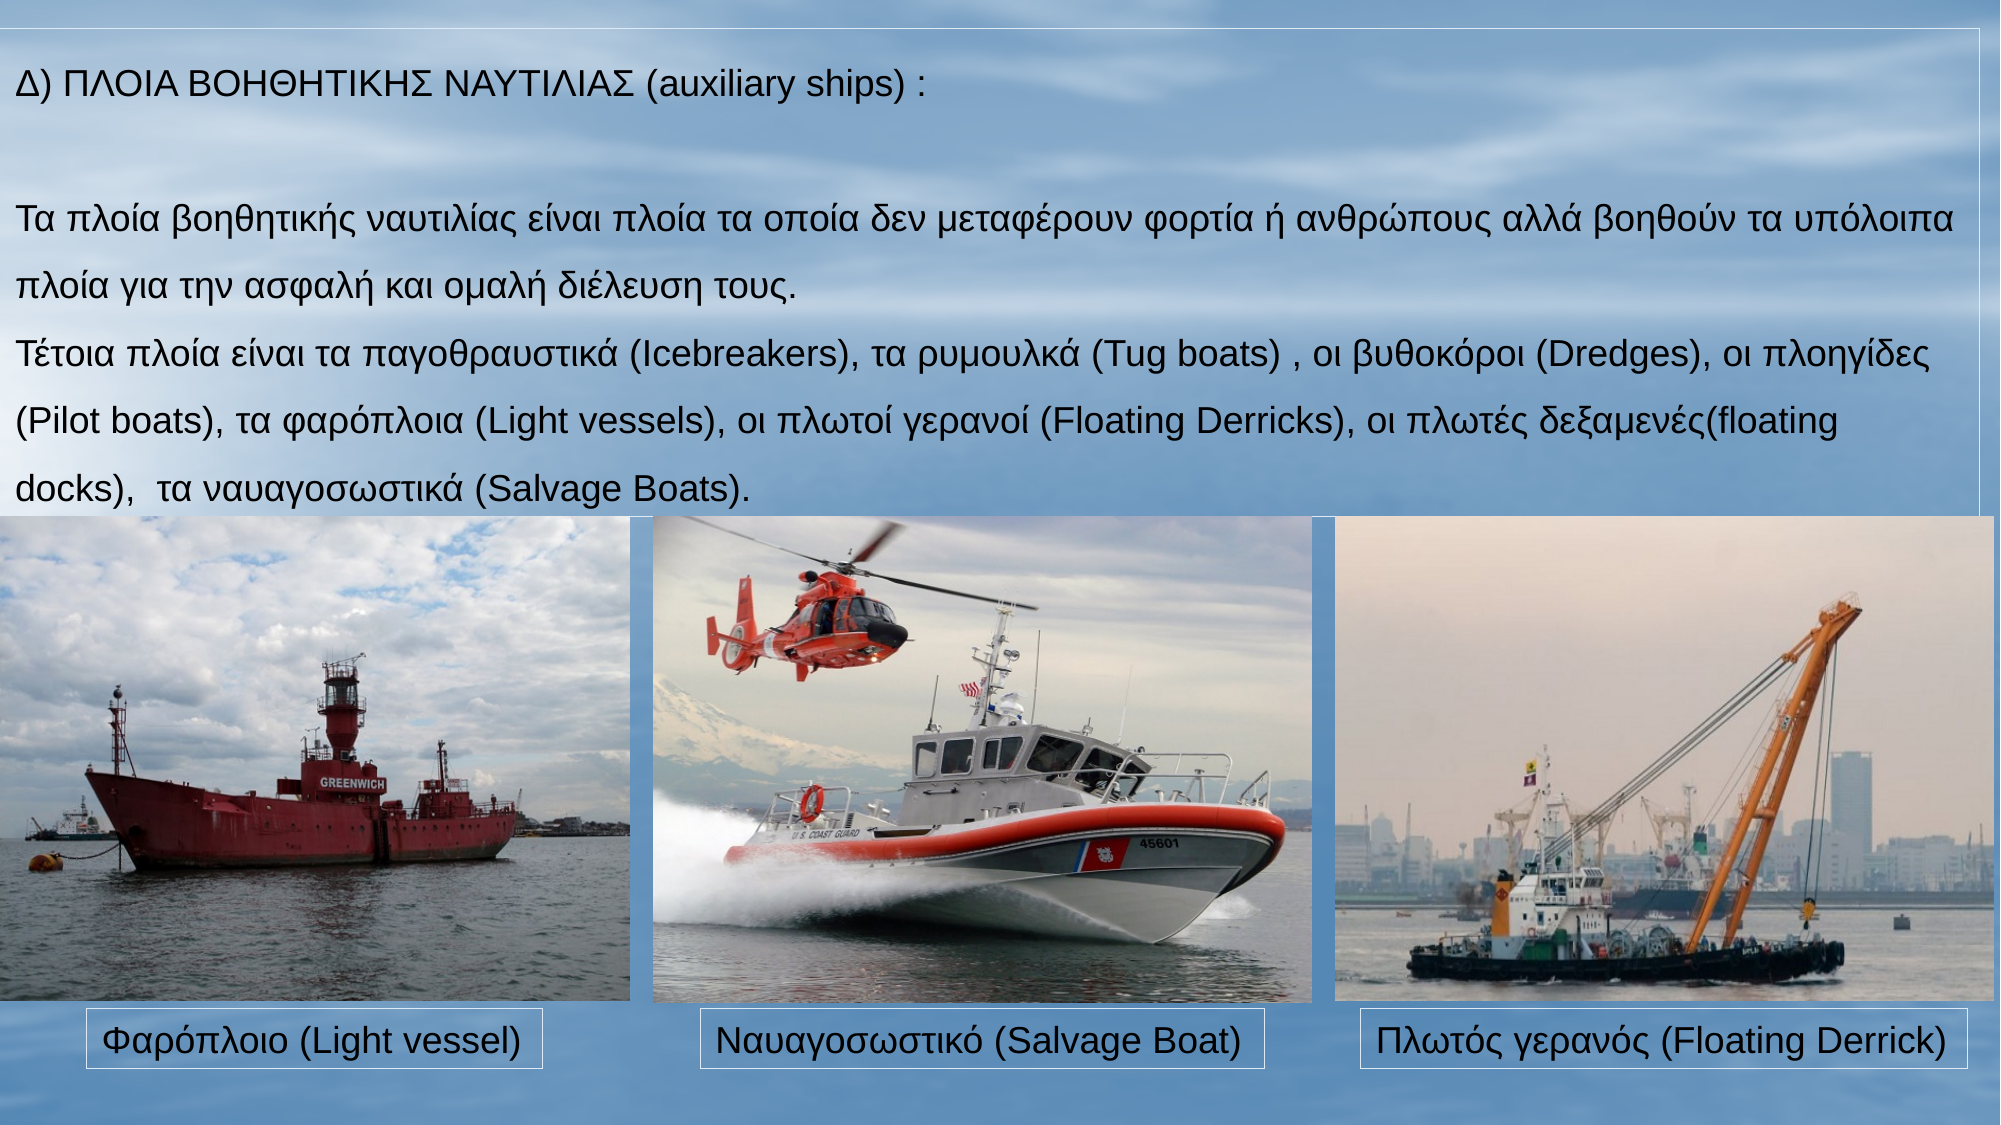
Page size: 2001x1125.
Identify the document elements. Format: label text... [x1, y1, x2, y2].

text_box Φαρόπλοιο (Light vessel) [86, 1008, 543, 1069]
text_box Δ) ΠΛΟΙΑ ΒΟΗΘΗΤΙΚΗΣ ΝΑΥΤΙΛΙΑΣ (auxiliary ships) : Τα πλοία βοηθητικής ναυτιλίας είναι πλοία τα οποία δεν μεταφέρουν φορτία ή ανθρώπους αλλά βοηθούν τα υπόλοιπα πλοία για την ασφαλή και ομαλή διέλευση τους. Τέτοια πλοία είναι τα παγοθραυστικά (Icebreakers), τα ρυμουλκά (Tug boats) , οι βυθοκόροι (Dredges), οι πλοηγίδες (Pilot boats), τα φαρόπλοια (Light vessels), οι πλωτοί γερανοί (Floating Derricks), οι πλωτές δεξαμενές(floating docks), τα ναυαγοσωστικά (Salvage Boats). [0, 28, 1980, 517]
text_box Ναυαγοσωστικό (Salvage Boat) [700, 1008, 1265, 1069]
picture [653, 515, 1312, 1003]
picture [0, 515, 630, 1001]
text_box Πλωτός γερανός (Floating Derrick) [1360, 1008, 1968, 1069]
picture [1335, 515, 1994, 1001]
